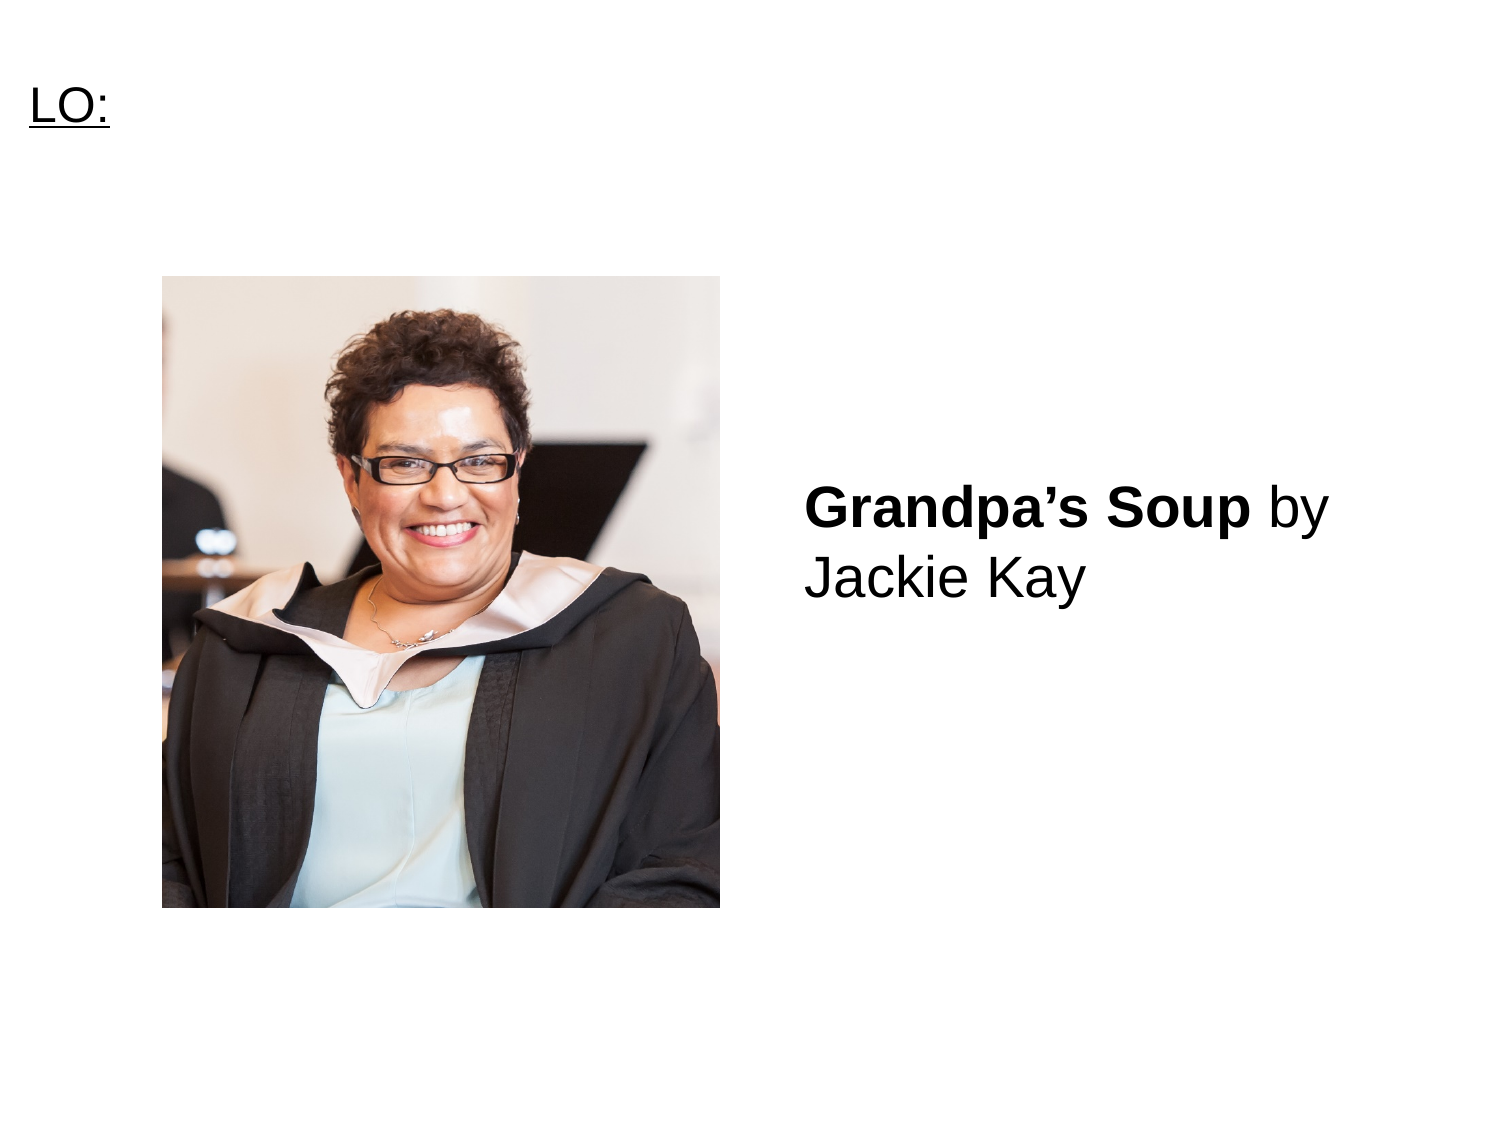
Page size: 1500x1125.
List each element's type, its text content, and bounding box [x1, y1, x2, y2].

text_box Grandpa’s Soup by Jackie Kay [789, 461, 1430, 617]
picture [161, 275, 720, 908]
text_box LO: [14, 65, 125, 140]
